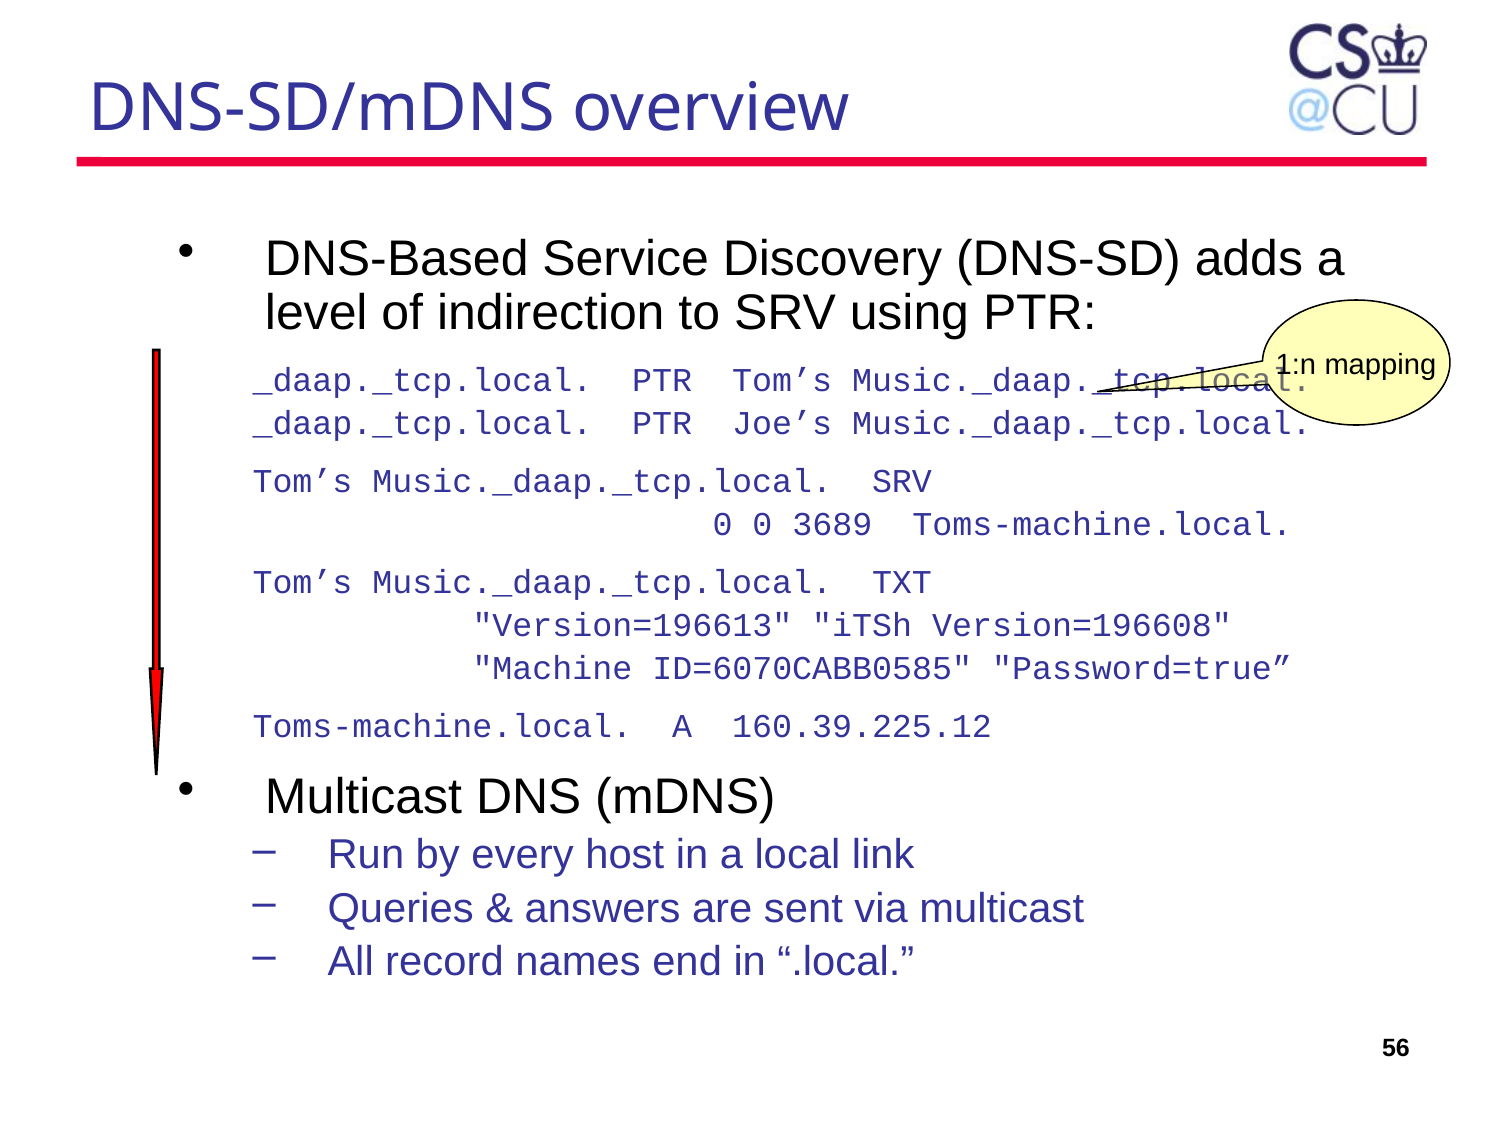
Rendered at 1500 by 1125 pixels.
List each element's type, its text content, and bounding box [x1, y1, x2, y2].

list DNS-Based Service Discovery (DNS-SD) adds a level of indirection to SRV using PTR: _daap._tcp.local. PTR Tom’s Music._daap._tcp.local. _daap._tcp.local. PTR Joe’s Music._daap._tcp.local. Tom’s Music._daap._tcp.local. SRV 0 0 3689 Toms-machine.local. Tom’s Music._daap._tcp.local. TXT "Version=196613" "iTSh Version=196608" "Machine ID=6070CABB0585" "Password=true” Toms-machine.local. A 160.39.225.12 Multicast DNS (mDNS) Run by every host in a local link Queries & answers are sent via multicast All record names end in “.local.” [162, 224, 1463, 1051]
slide_number 56 [1074, 1024, 1426, 1103]
picture [1289, 23, 1427, 135]
text_box [149, 350, 163, 776]
title DNS-SD/mDNS overview [73, 25, 1424, 182]
text_box 1:n mapping [1097, 299, 1450, 426]
